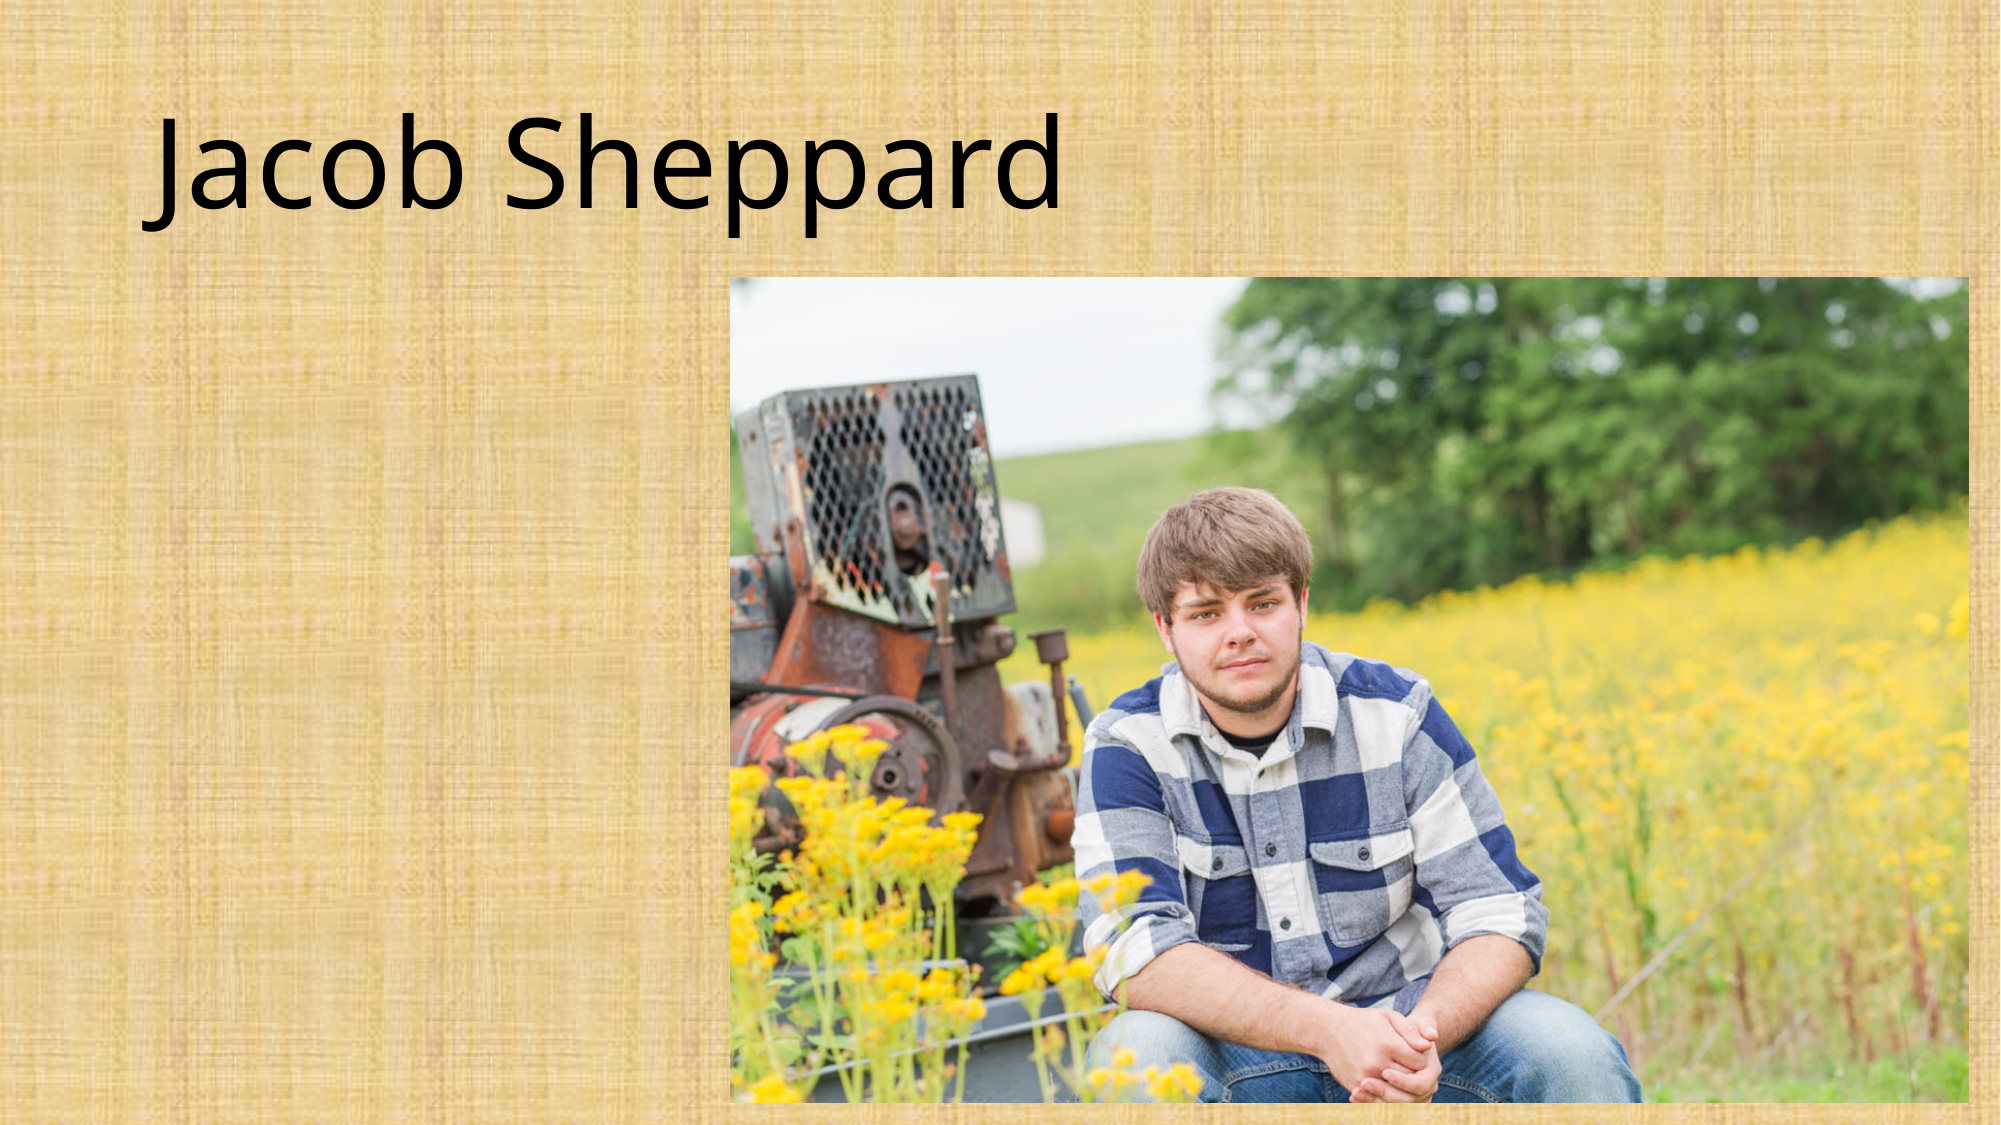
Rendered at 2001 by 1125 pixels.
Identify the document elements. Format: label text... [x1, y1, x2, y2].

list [730, 277, 1969, 1103]
picture [0, 0, 2001, 1125]
title Jacob Sheppard [137, 59, 1863, 278]
